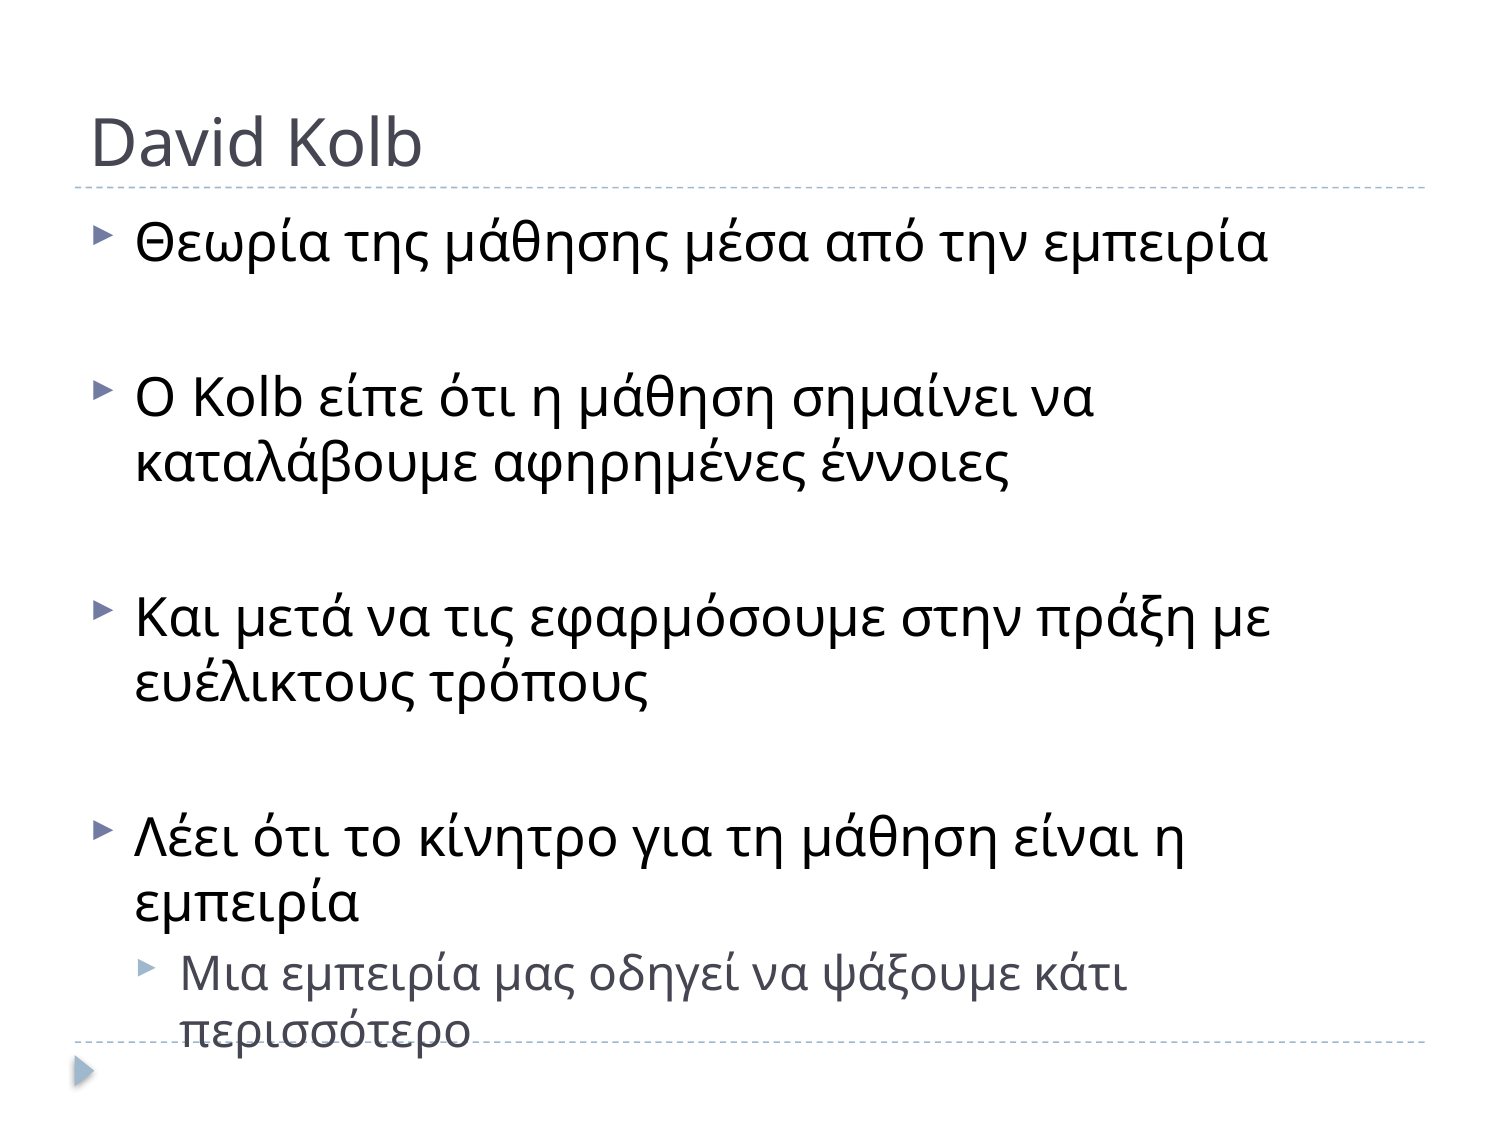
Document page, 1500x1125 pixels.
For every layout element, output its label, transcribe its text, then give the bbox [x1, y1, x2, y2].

title David Kolb [75, 24, 1425, 188]
list Θεωρία της μάθησης μέσα από την εμπειρία Ο Kolb είπε ότι η μάθηση σημαίνει να καταλάβουμε αφηρημένες έννοιες Και μετά να τις εφαρμόσουμε στην πράξη με ευέλικτους τρόπους Λέει ότι το κίνητρο για τη μάθηση είναι η εμπειρία Μια εμπειρία μας οδηγεί να ψάξουμε κάτι περισσότερο [75, 200, 1425, 1010]
